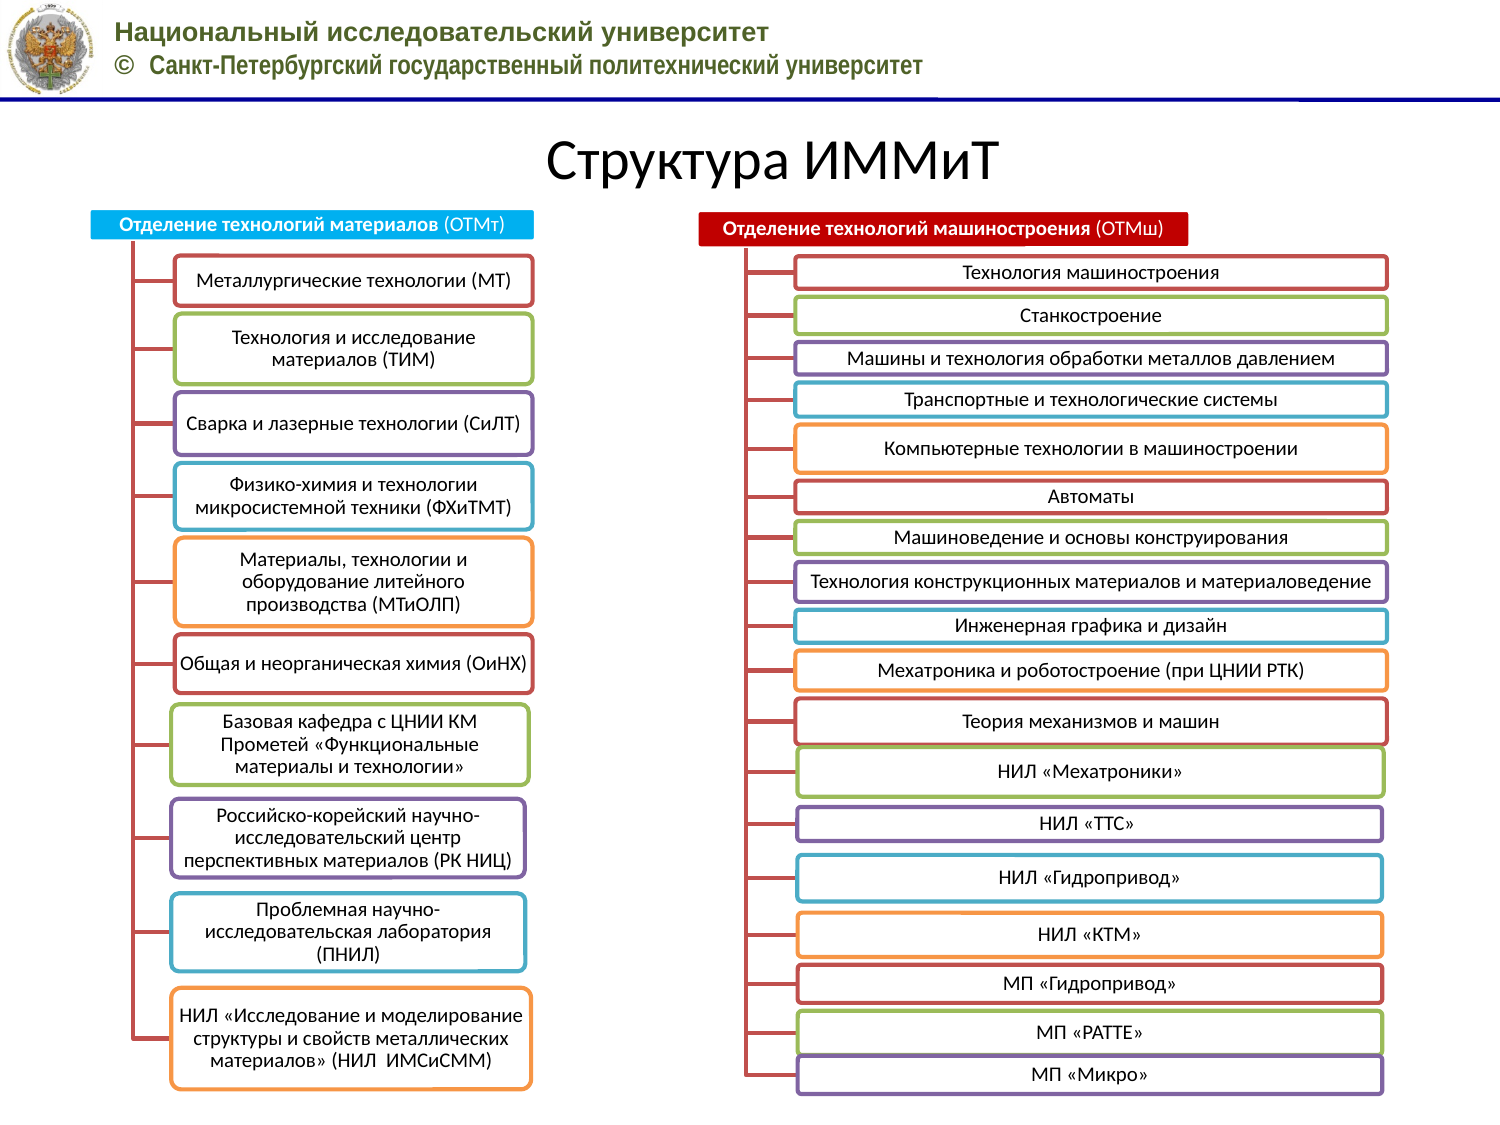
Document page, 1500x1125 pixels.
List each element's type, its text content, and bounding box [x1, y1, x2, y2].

title Структура ИММиТ [147, 113, 1399, 173]
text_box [88, 207, 1483, 1095]
picture [0, 0, 103, 97]
